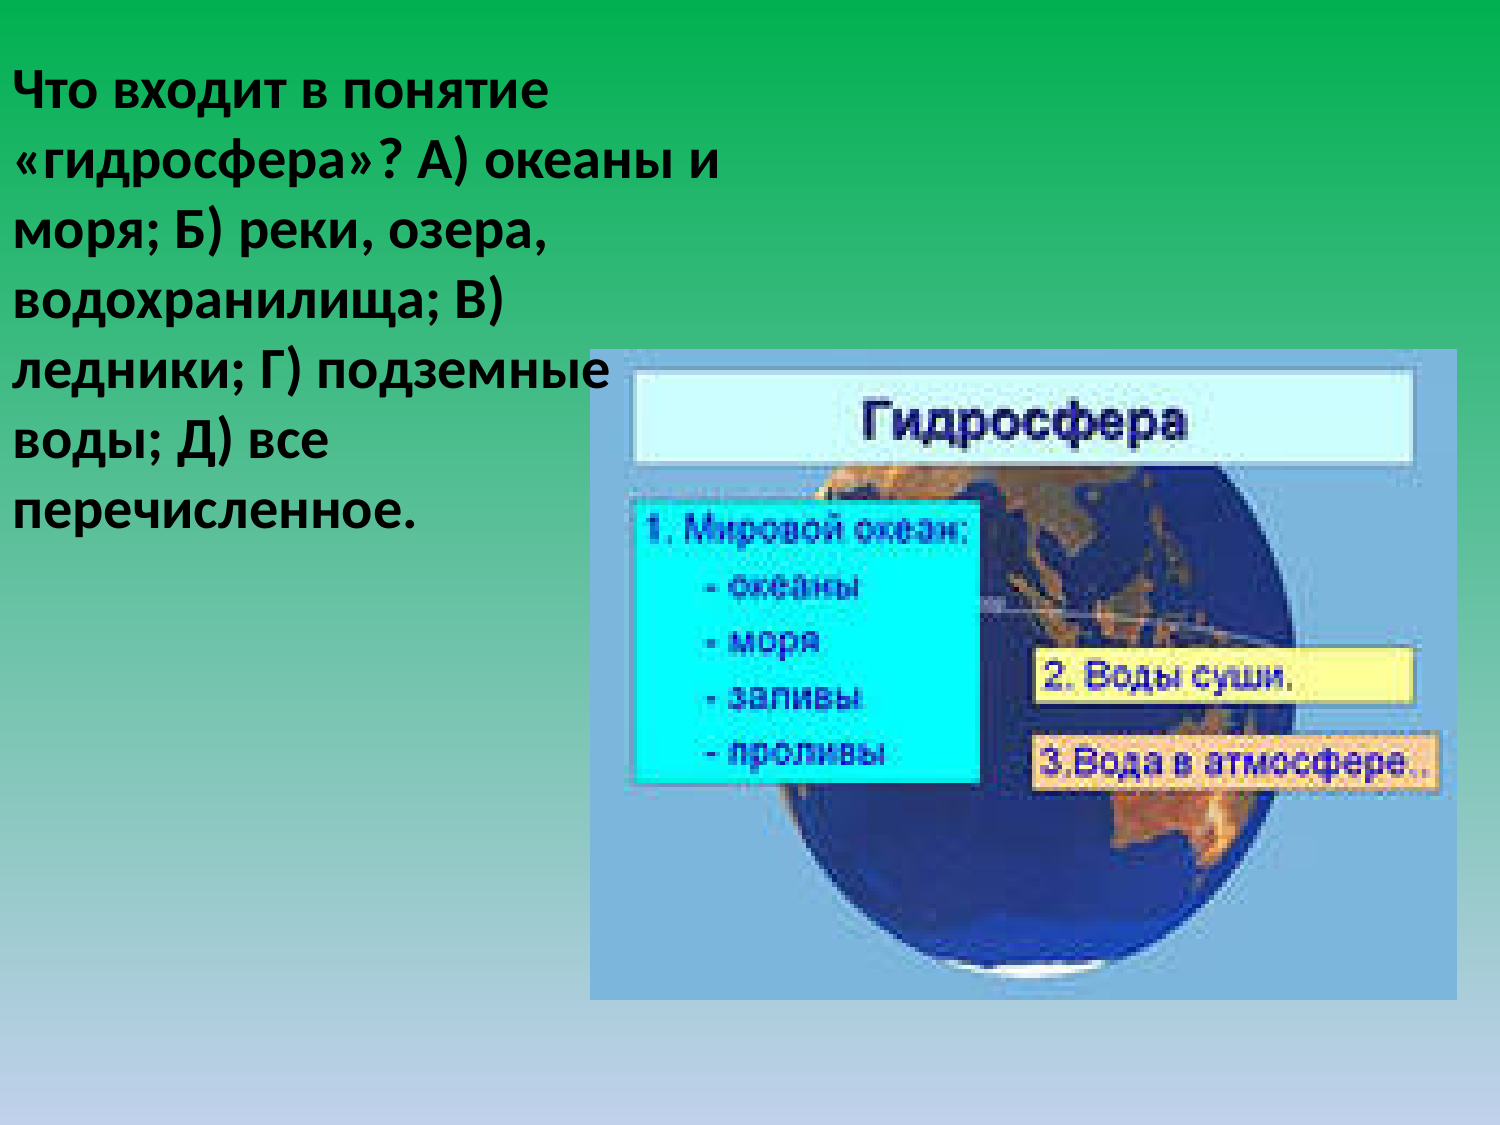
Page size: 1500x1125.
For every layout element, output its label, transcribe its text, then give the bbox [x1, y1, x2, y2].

picture [589, 349, 1457, 1000]
text_box Что входит в понятие «гидросфера»? А) океаны и моря; Б) реки, озера, водохранилища; В) ледники; Г) подземные воды; Д) все перечисленное. [0, 42, 748, 548]
